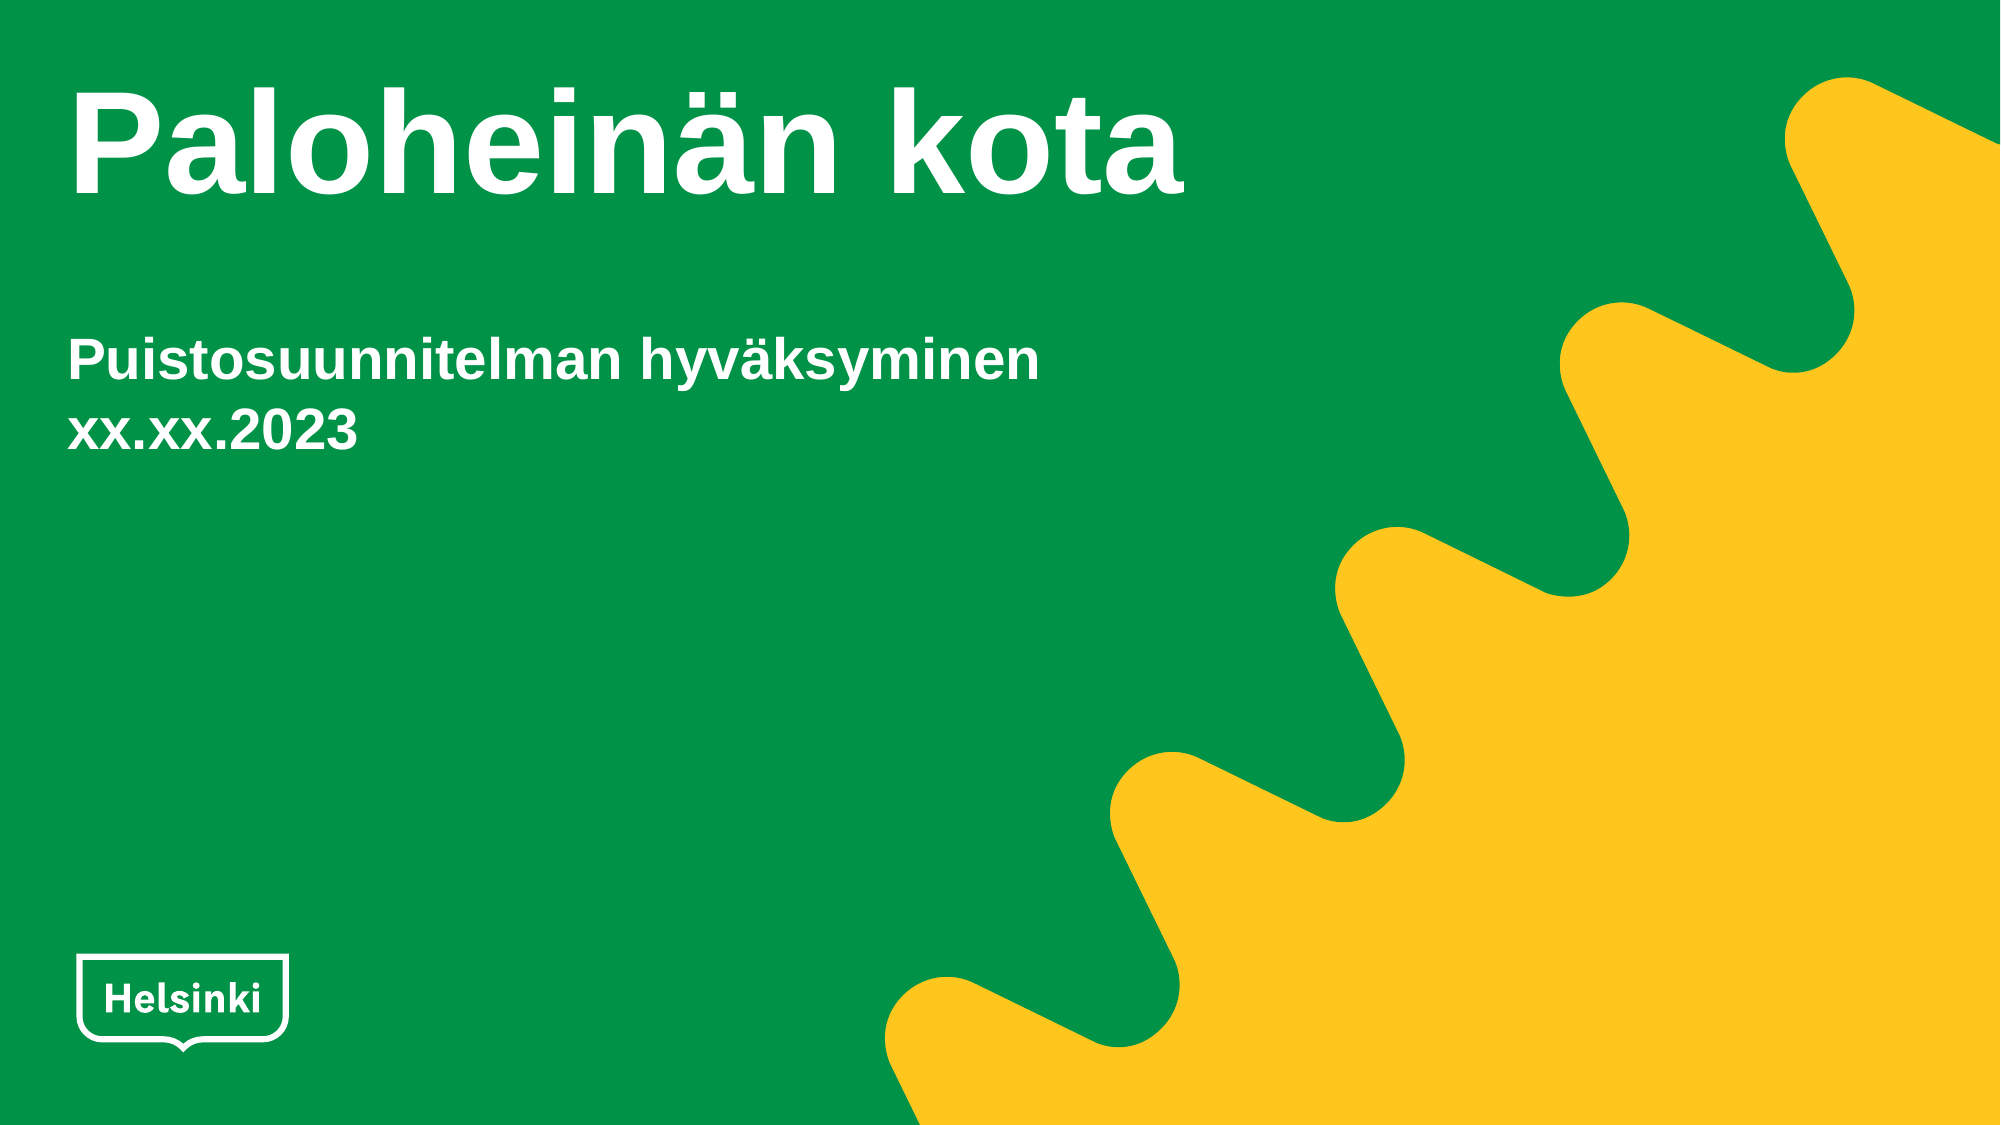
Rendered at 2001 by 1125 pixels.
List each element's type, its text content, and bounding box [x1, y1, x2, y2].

title Paloheinän kota [67, 75, 1829, 415]
list Puistosuunnitelman hyväksyminen xx.xx.2023 [67, 321, 1824, 481]
